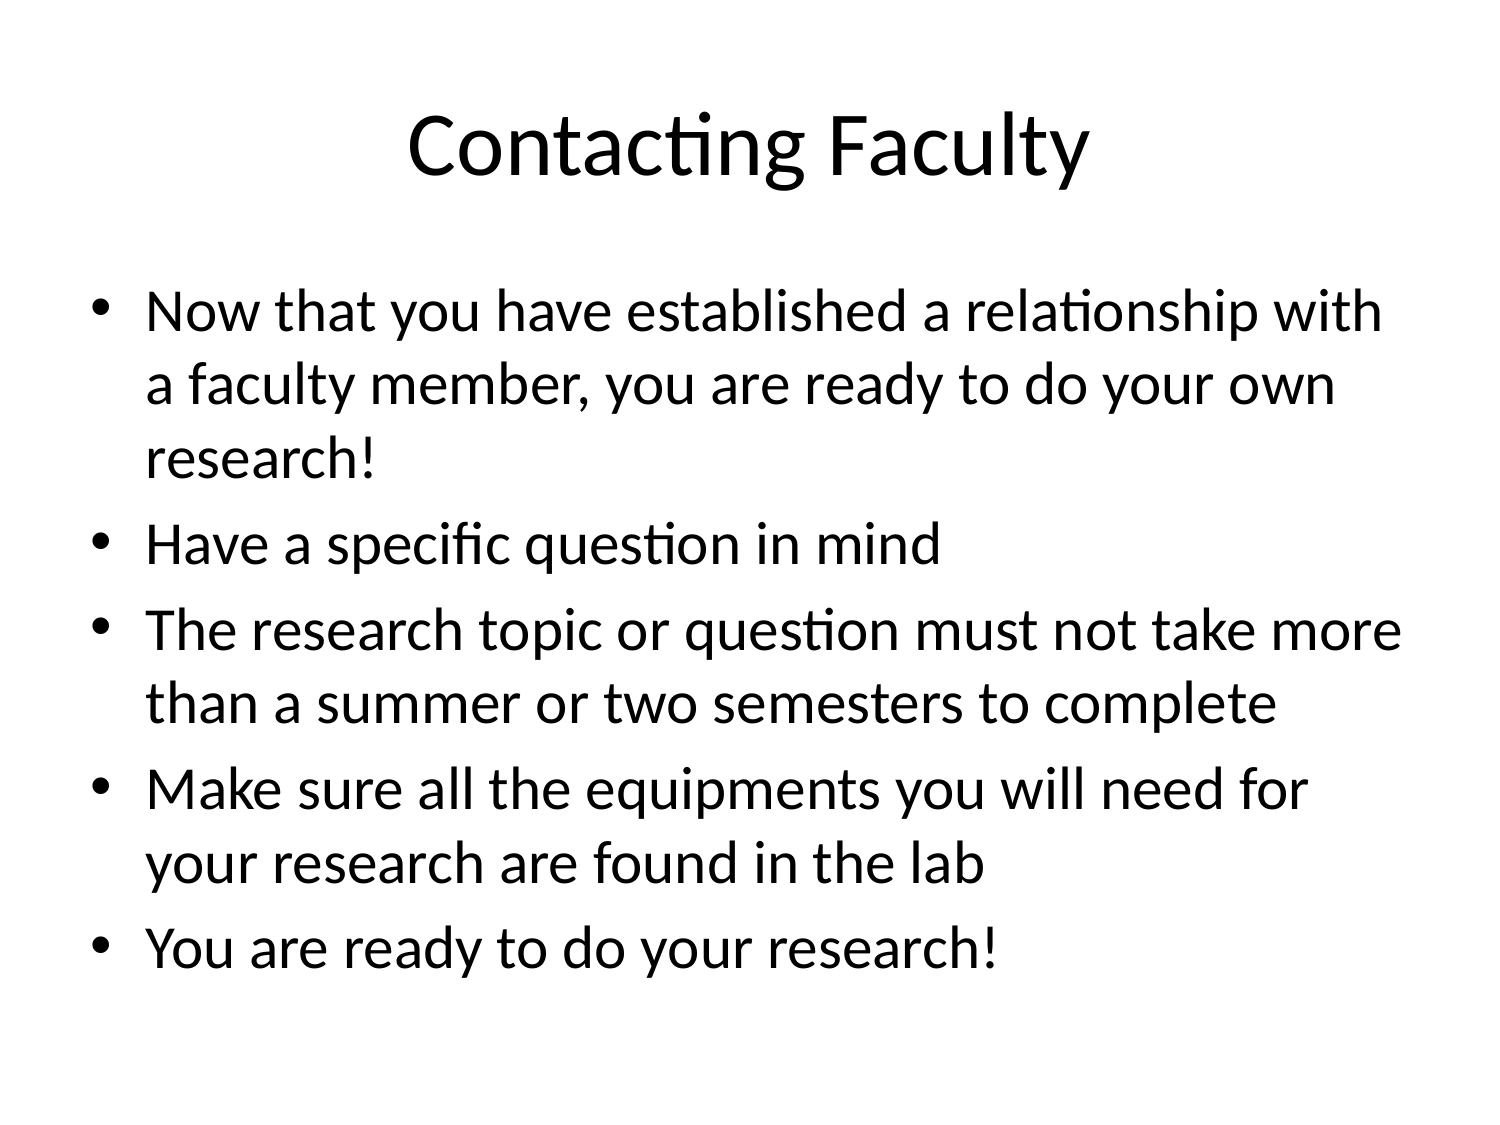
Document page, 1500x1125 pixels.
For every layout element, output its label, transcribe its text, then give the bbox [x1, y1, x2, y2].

list Now that you have established a relationship with a faculty member, you are ready to do your own research! Have a specific question in mind The research topic or question must not take more than a summer or two semesters to complete Make sure all the equipments you will need for your research are found in the lab You are ready to do your research! [75, 262, 1425, 1005]
title Contacting Faculty [75, 45, 1425, 233]
